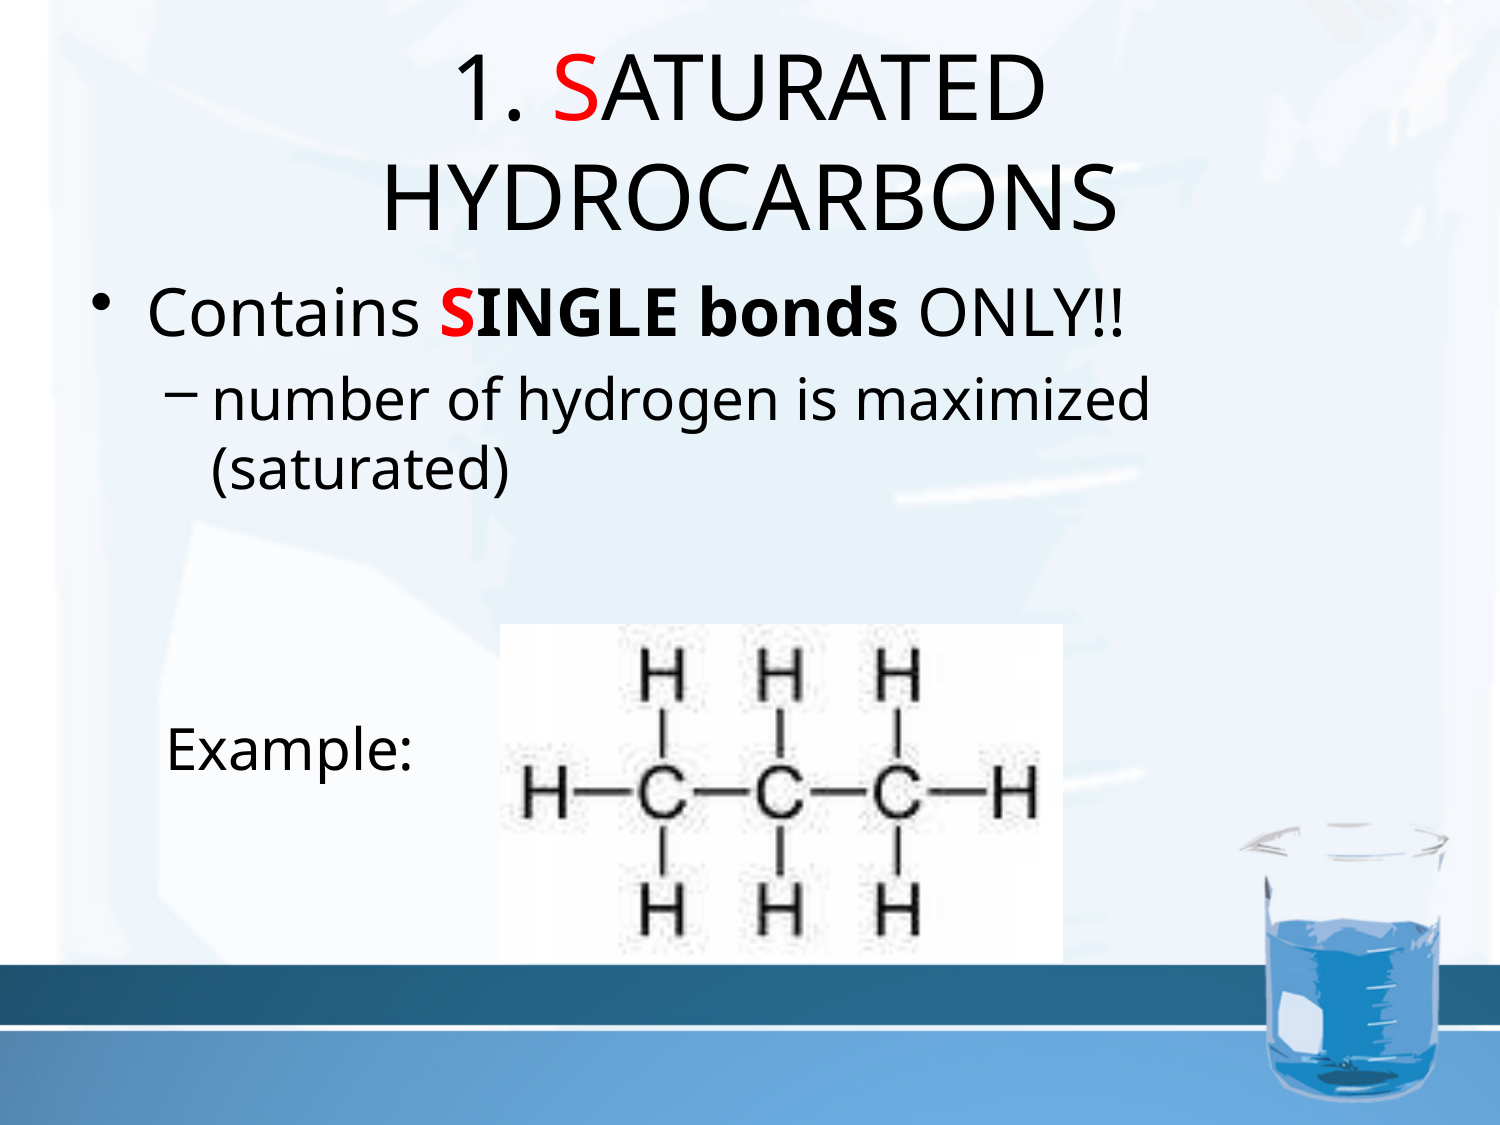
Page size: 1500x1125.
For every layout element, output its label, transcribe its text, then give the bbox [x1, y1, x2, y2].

title 1. SATURATED HYDROCARBONS [74, 44, 1426, 233]
picture [0, 0, 1500, 1125]
list Contains SINGLE bonds ONLY!! number of hydrogen is maximized (saturated) Example: [74, 262, 1426, 1006]
